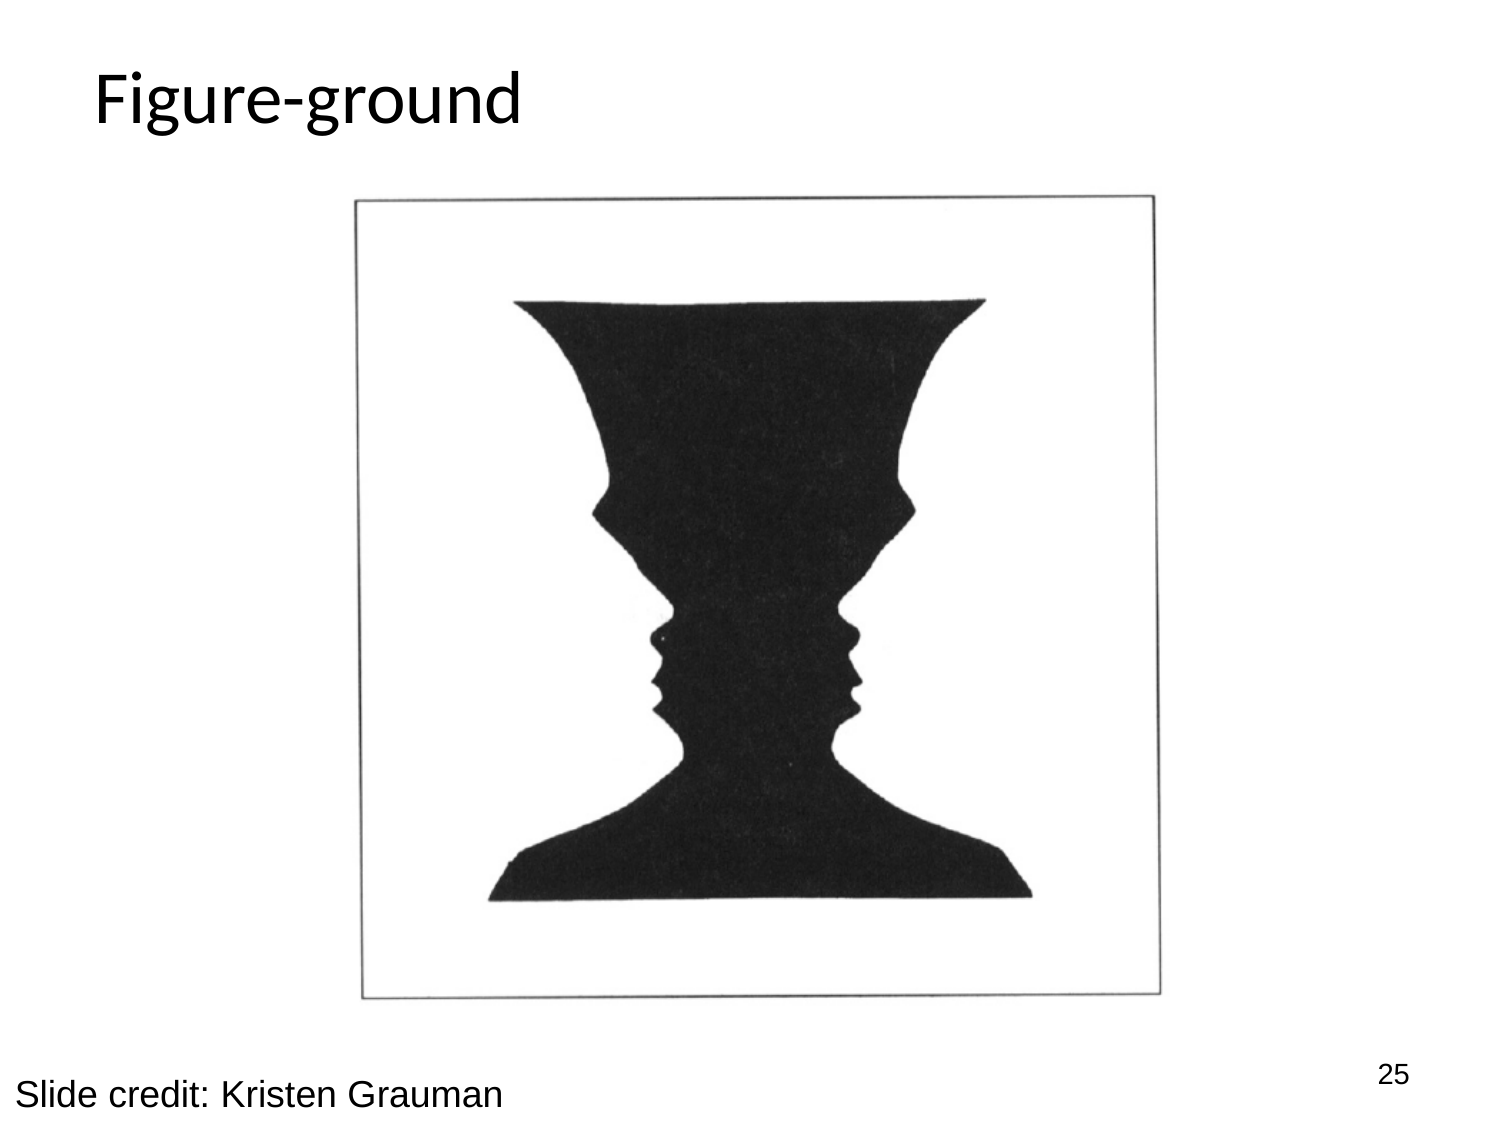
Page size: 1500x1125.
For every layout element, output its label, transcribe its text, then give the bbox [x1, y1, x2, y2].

title Figure-ground [78, 0, 1430, 188]
text_box Slide credit: Kristen Grauman [0, 1062, 975, 1123]
slide_number 25 [1074, 1042, 1425, 1103]
picture [348, 184, 1172, 1008]
